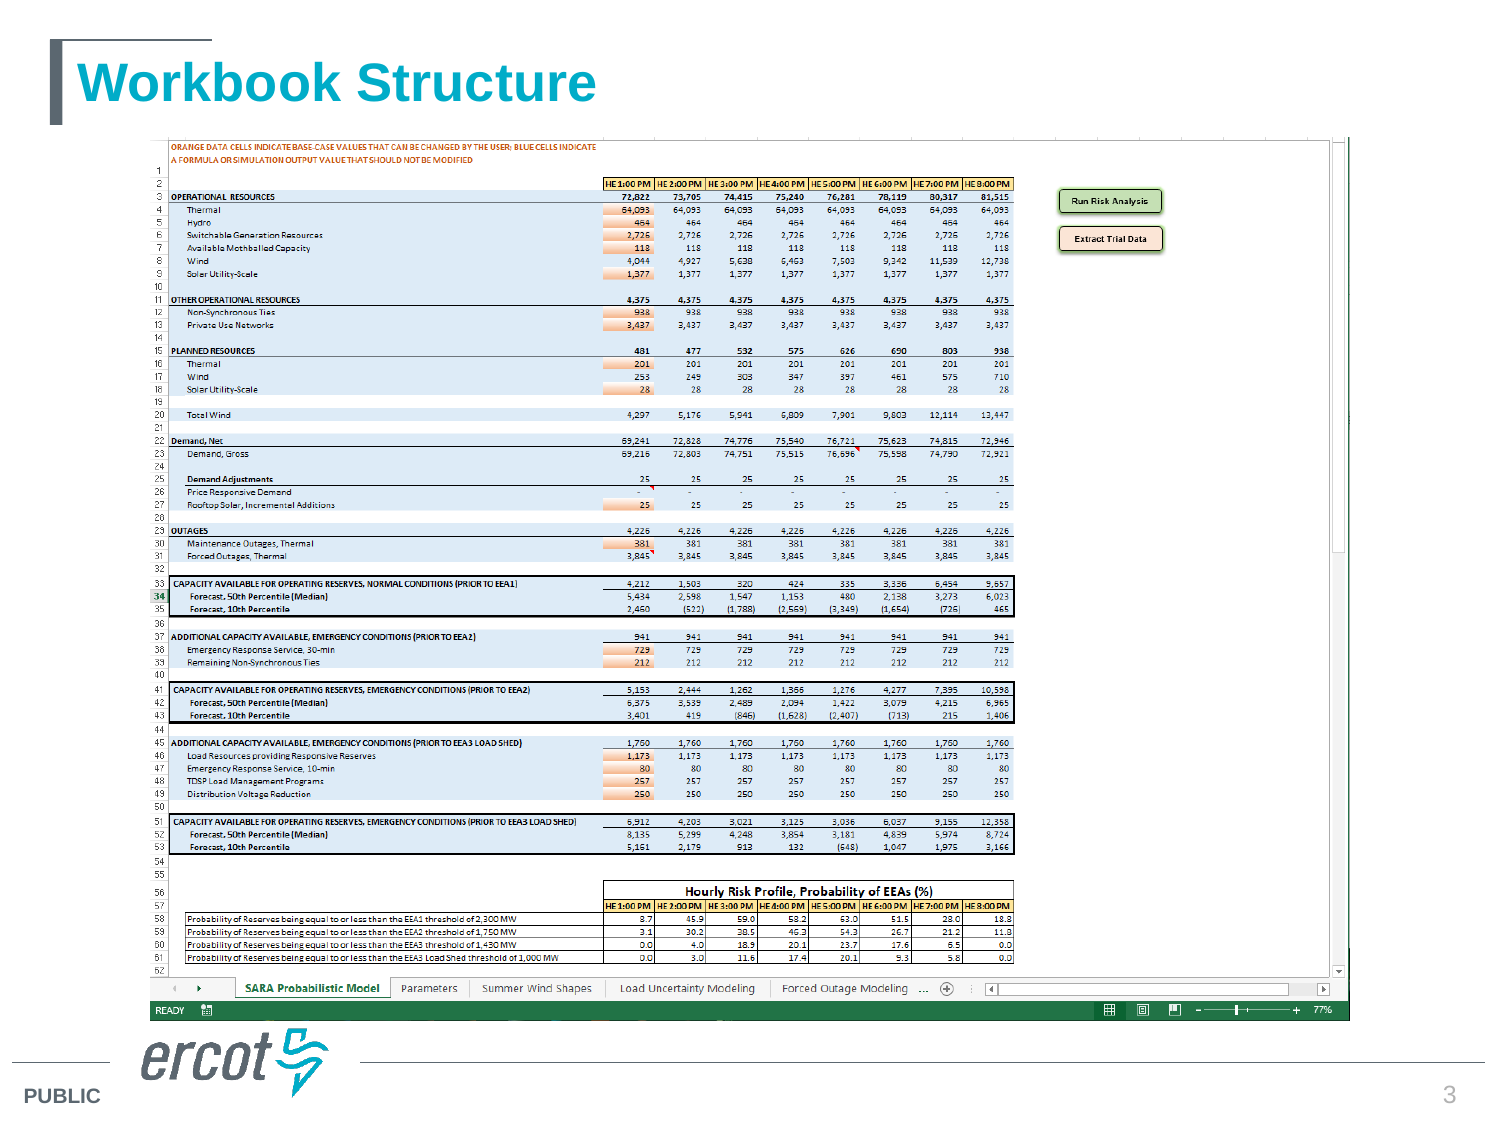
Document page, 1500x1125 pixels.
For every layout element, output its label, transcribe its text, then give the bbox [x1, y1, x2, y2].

slide_number 3 [1412, 1076, 1488, 1112]
text_box Workbook Structure [62, 39, 1475, 138]
picture [149, 137, 1351, 1022]
picture [137, 1024, 332, 1100]
